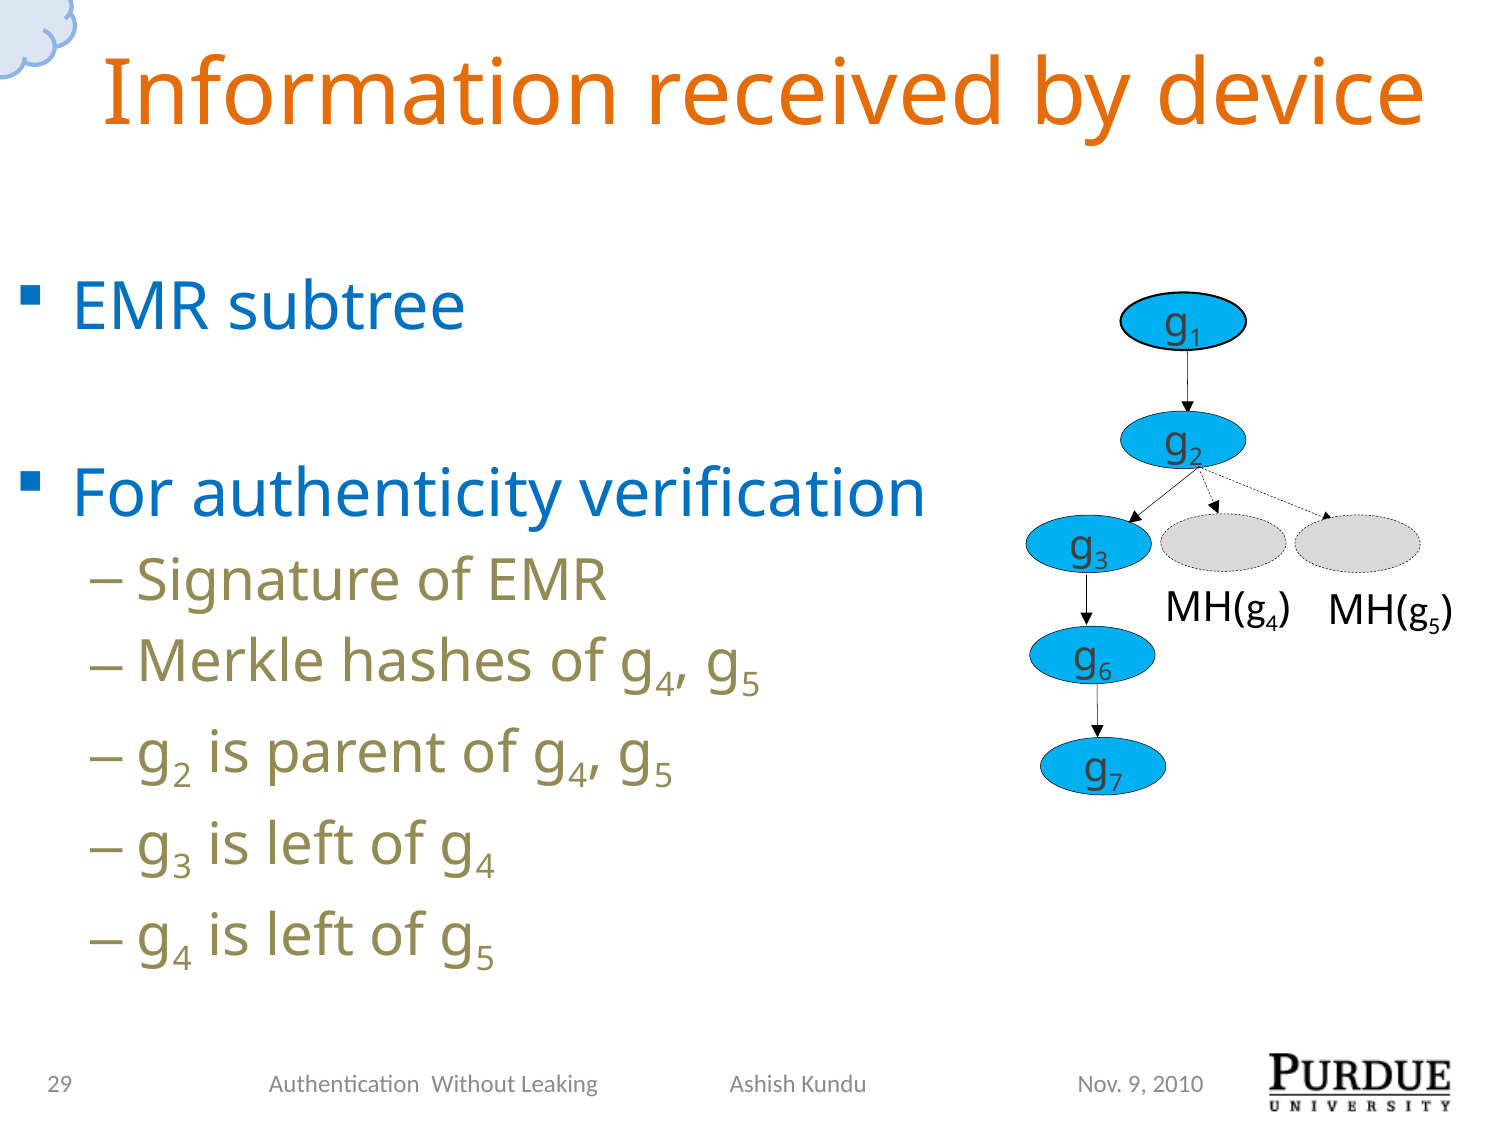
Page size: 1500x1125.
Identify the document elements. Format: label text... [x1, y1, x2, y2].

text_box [1025, 292, 1421, 796]
list EMR subtree For authenticity verification Signature of EMR Merkle hashes of g4, g5 g2 is parent of g4, g5 g3 is left of g4 g4 is left of g5 [0, 162, 975, 1100]
title Information received by device [81, 24, 1450, 150]
slide_number 29 [12, 1052, 88, 1113]
picture [1246, 1041, 1488, 1121]
text_box MH(g5) [1425, 575, 1475, 647]
